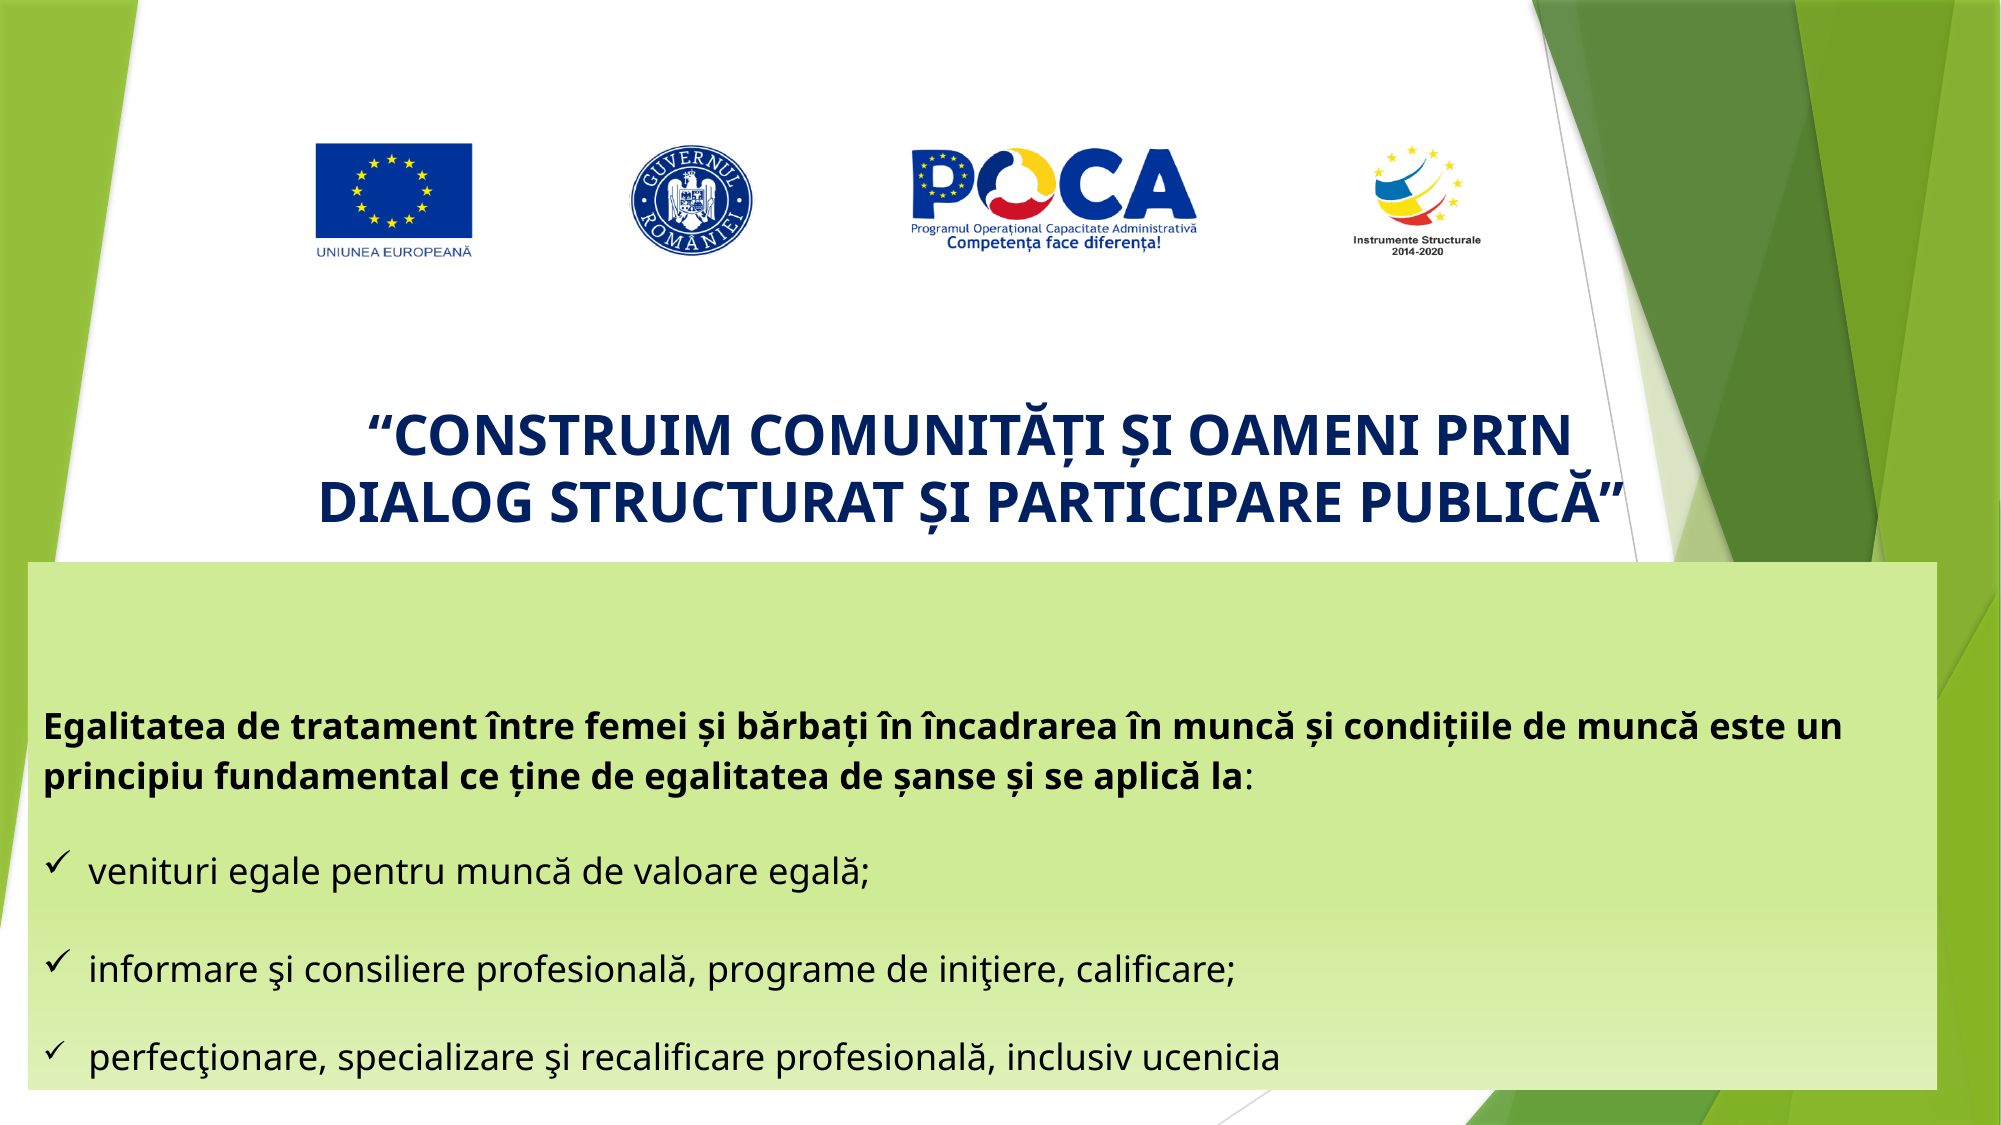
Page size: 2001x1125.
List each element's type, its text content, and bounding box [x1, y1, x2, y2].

title “CONSTRUIM COMUNITĂȚI ȘI OAMENI PRIN DIALOG STRUCTURAT ȘI PARTICIPARE PUBLICĂ” [293, 332, 1649, 542]
picture [314, 142, 1482, 258]
subtitle Egalitatea de tratament între femei și bărbați în încadrarea în muncă și condițiile de muncă este un principiu fundamental ce ține de egalitatea de șanse și se aplică la: venituri egale pentru muncă de valoare egală; informare şi consiliere profesională, programe de iniţiere, calificare; perfecţionare, specializare şi recalificare profesională, inclusiv ucenicia [27, 562, 1938, 1090]
